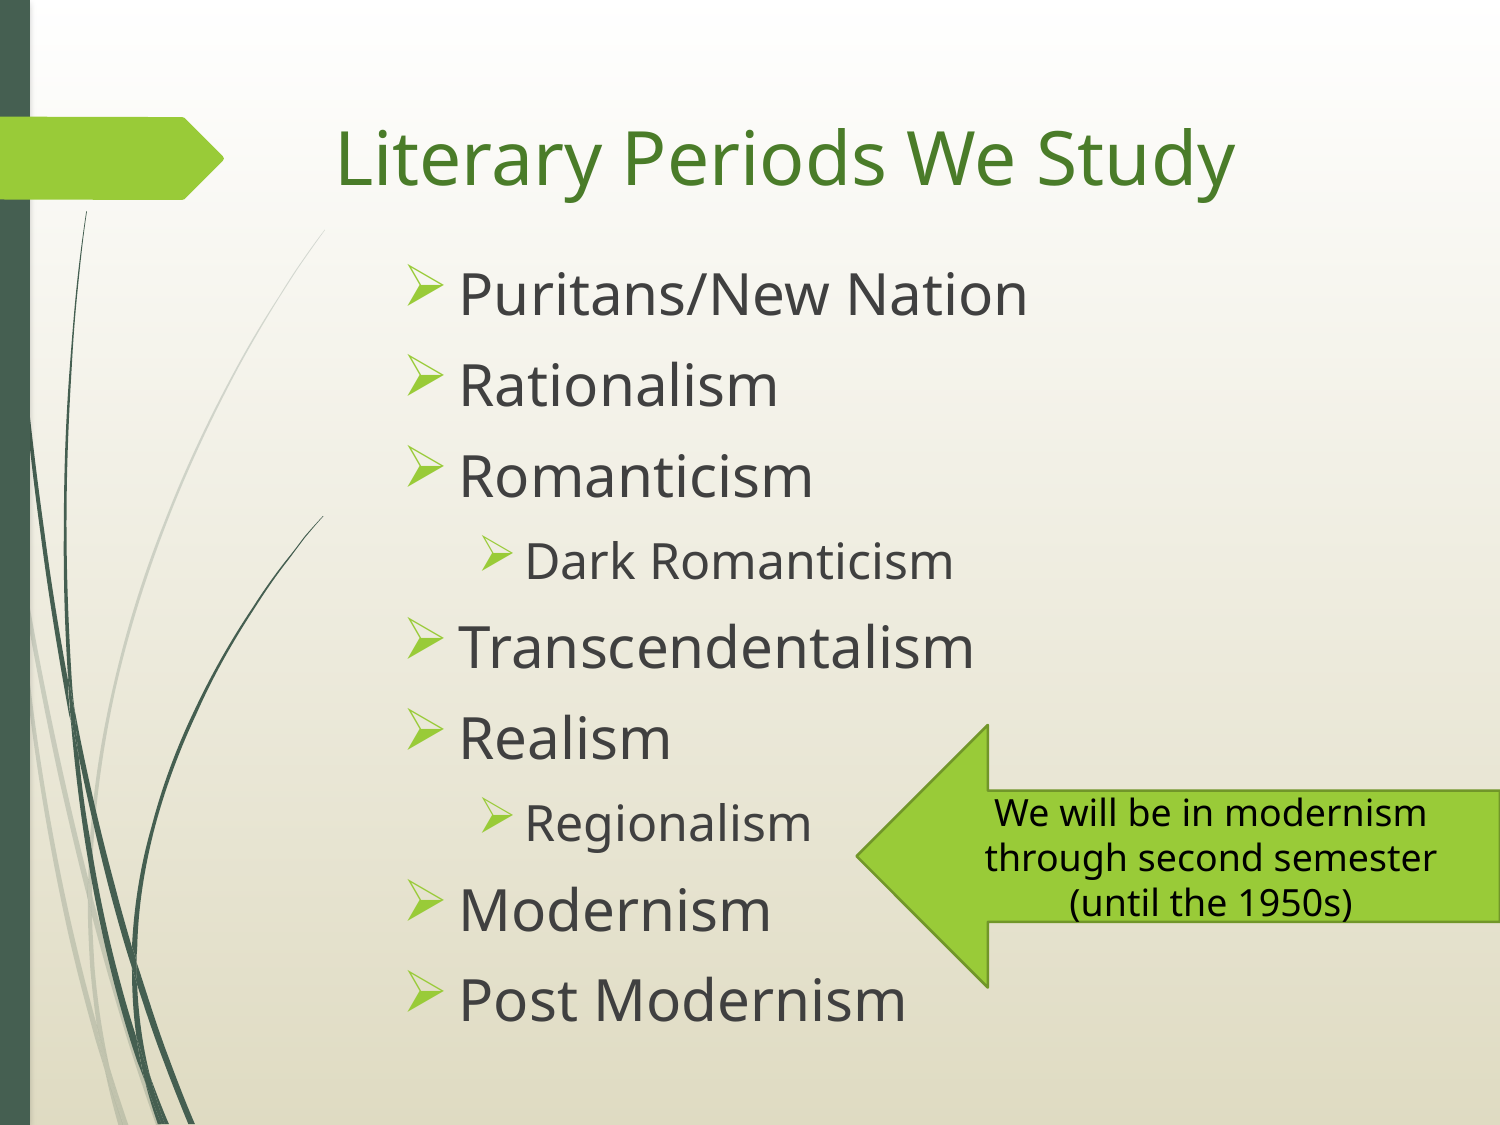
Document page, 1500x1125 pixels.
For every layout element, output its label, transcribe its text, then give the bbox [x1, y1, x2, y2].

text_box We will be in modernism through second semester (until the 1950s) [855, 723, 1500, 989]
list Puritans/New Nation Rationalism Romanticism Dark Romanticism Transcendentalism Realism Regionalism Modernism Post Modernism [387, 249, 1413, 1050]
title Literary Periods We Study [319, 102, 1400, 313]
